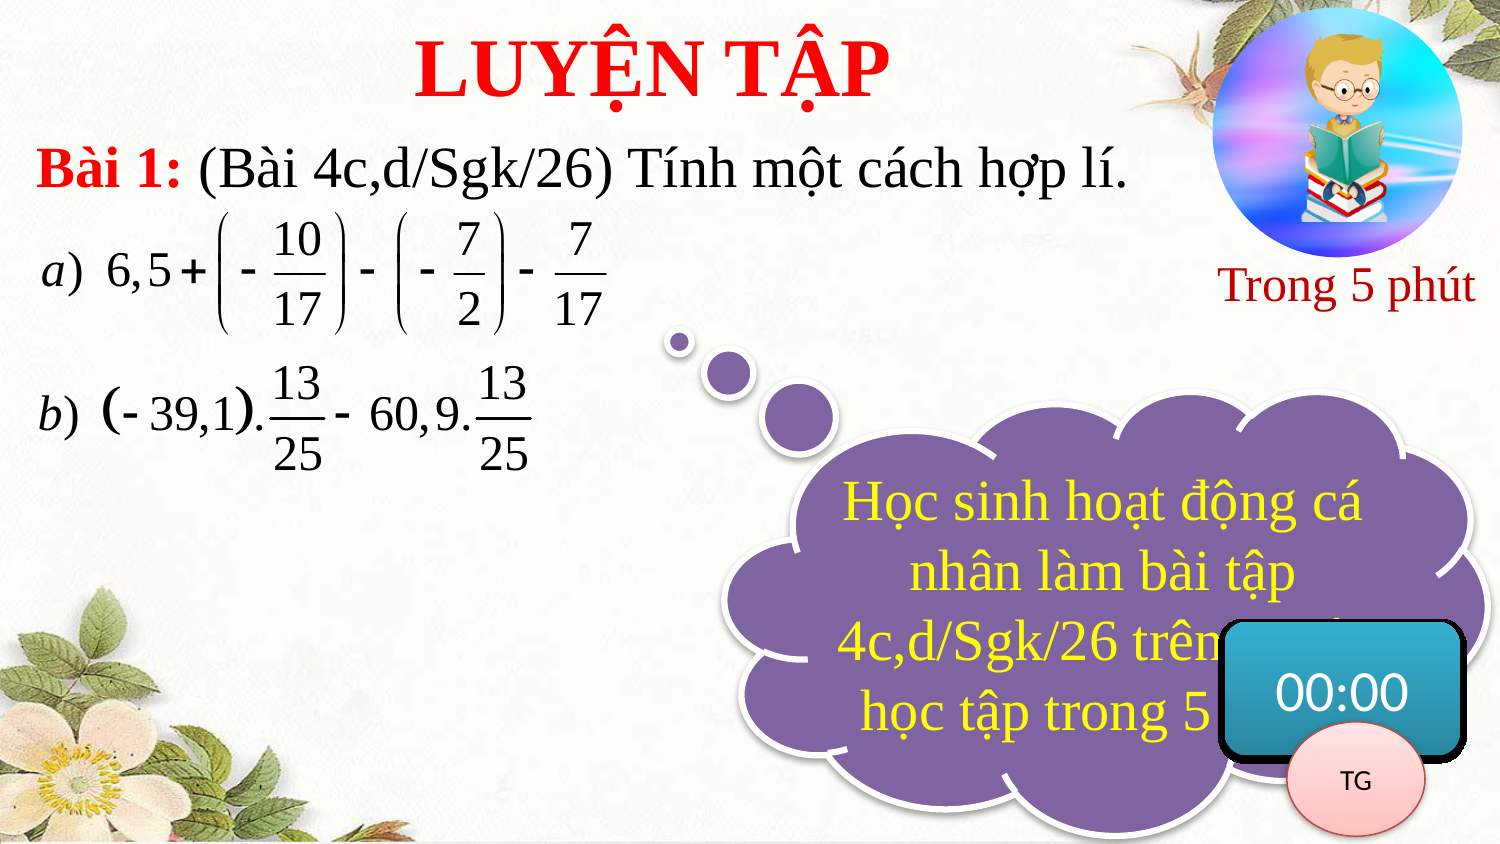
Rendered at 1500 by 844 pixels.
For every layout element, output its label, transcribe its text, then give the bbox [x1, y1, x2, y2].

text_box Trong 5 phút [1193, 243, 1500, 319]
text_box [663, 326, 695, 358]
text_box [700, 345, 757, 401]
text_box [721, 476, 1283, 840]
text_box 00:00 [1224, 621, 1460, 756]
text_box LUYỆN TẬP [334, 5, 972, 121]
text_box TG [1286, 721, 1426, 838]
text_box [828, 388, 1491, 666]
text_box Bài 1: (Bài 4c,d/Sgk/26) Tính một cách hợp lí. [0, 121, 1166, 207]
picture [0, 0, 1500, 844]
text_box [35, 355, 536, 477]
text_box Học sinh hoạt động cá nhân làm bài tập 4c,d/Sgk/26 trên phiếu học tập trong 5 phút. [806, 454, 1400, 750]
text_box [37, 207, 611, 341]
text_box [758, 377, 840, 458]
